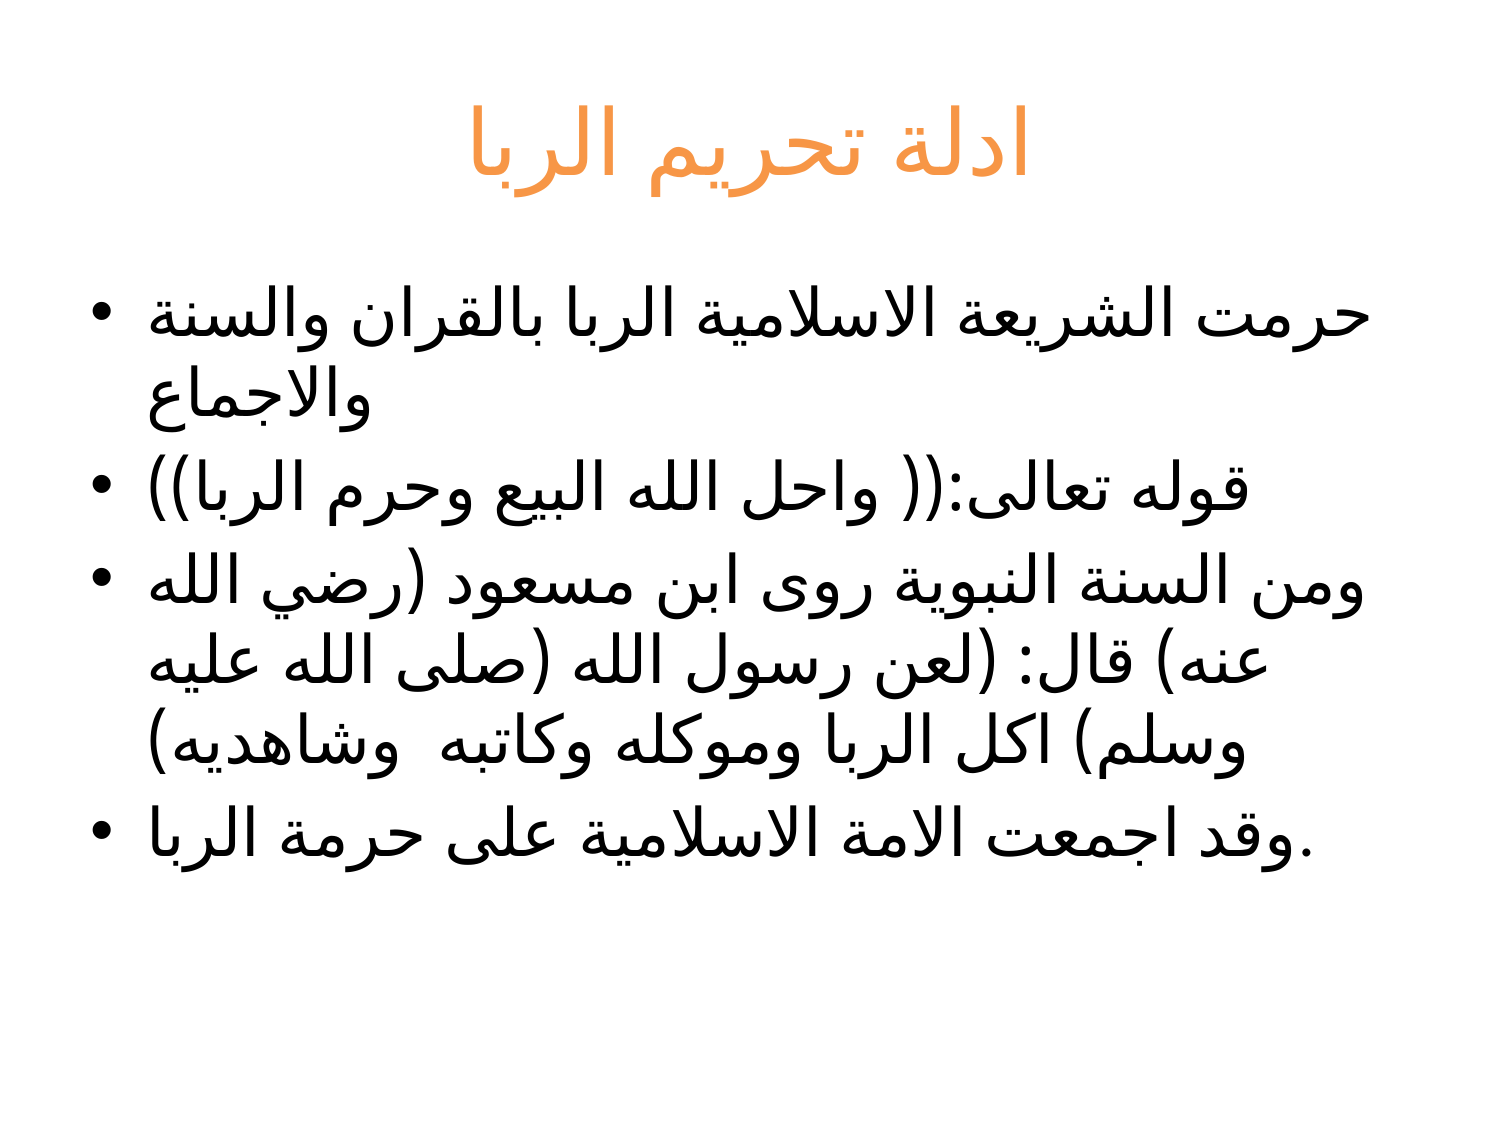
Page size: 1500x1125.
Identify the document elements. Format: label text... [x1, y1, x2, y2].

title ادلة تحريم الربا [75, 45, 1425, 233]
list حرمت الشريعة الاسلامية الربا بالقران والسنة والاجماع قوله تعالى:(( واحل الله البيع وحرم الربا)) ومن السنة النبوية روى ابن مسعود (رضي الله عنه) قال: (لعن رسول الله (صلى الله عليه وسلم) اكل الربا وموكله وكاتبه وشاهديه) وقد اجمعت الامة الاسلامية على حرمة الربا. [75, 262, 1425, 1005]
